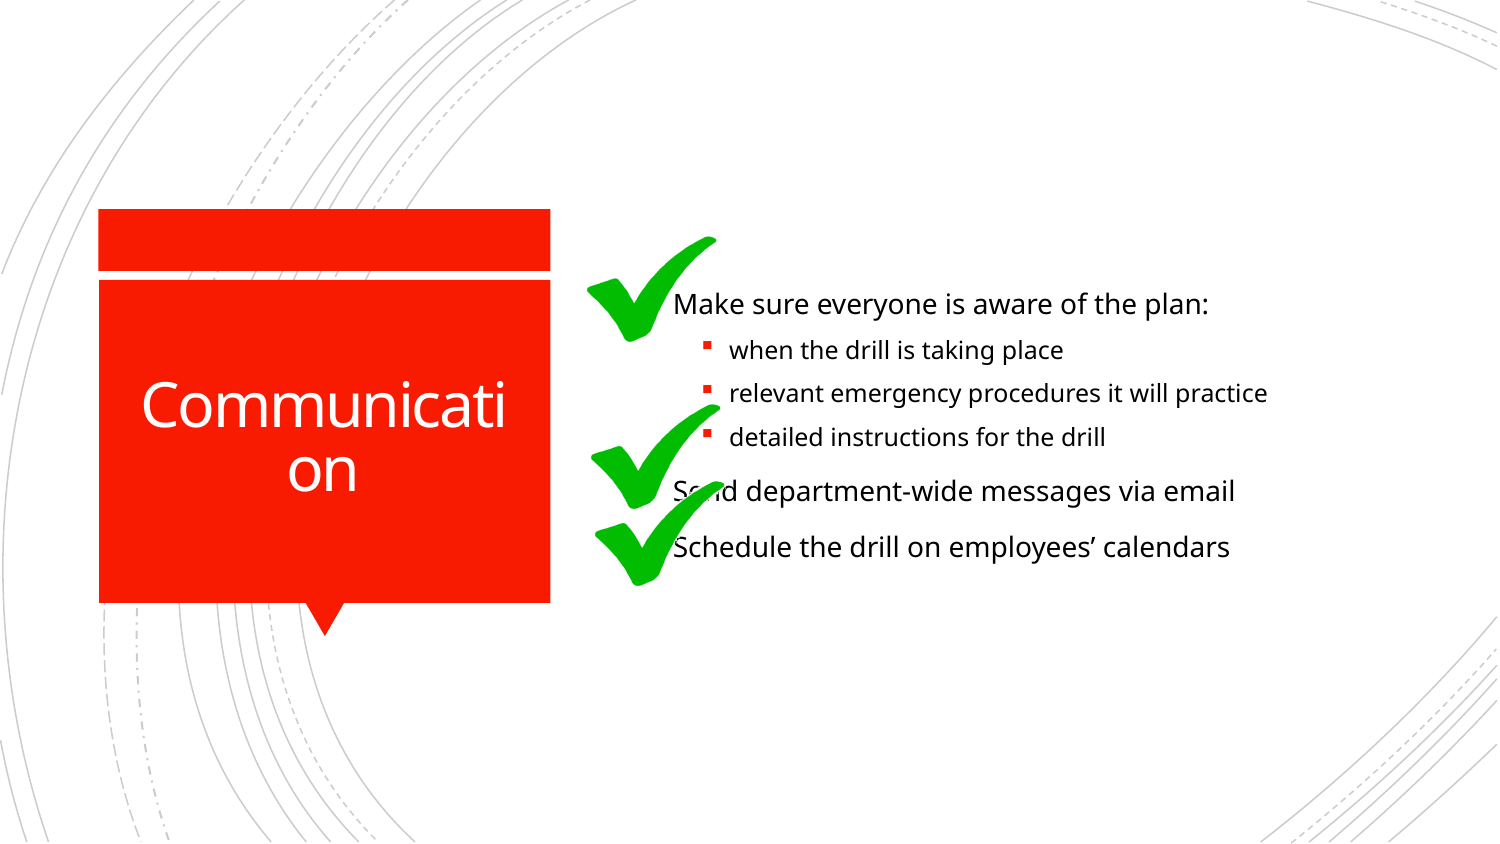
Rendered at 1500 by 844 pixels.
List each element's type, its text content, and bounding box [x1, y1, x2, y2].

list Make sure everyone is aware of the plan: when the drill is taking place relevant emergency procedures it will practice detailed instructions for the drill Send department-wide messages via email Schedule the drill on employees’ calendars [629, 98, 1403, 745]
picture [553, 190, 759, 633]
title Communication [97, 289, 550, 592]
